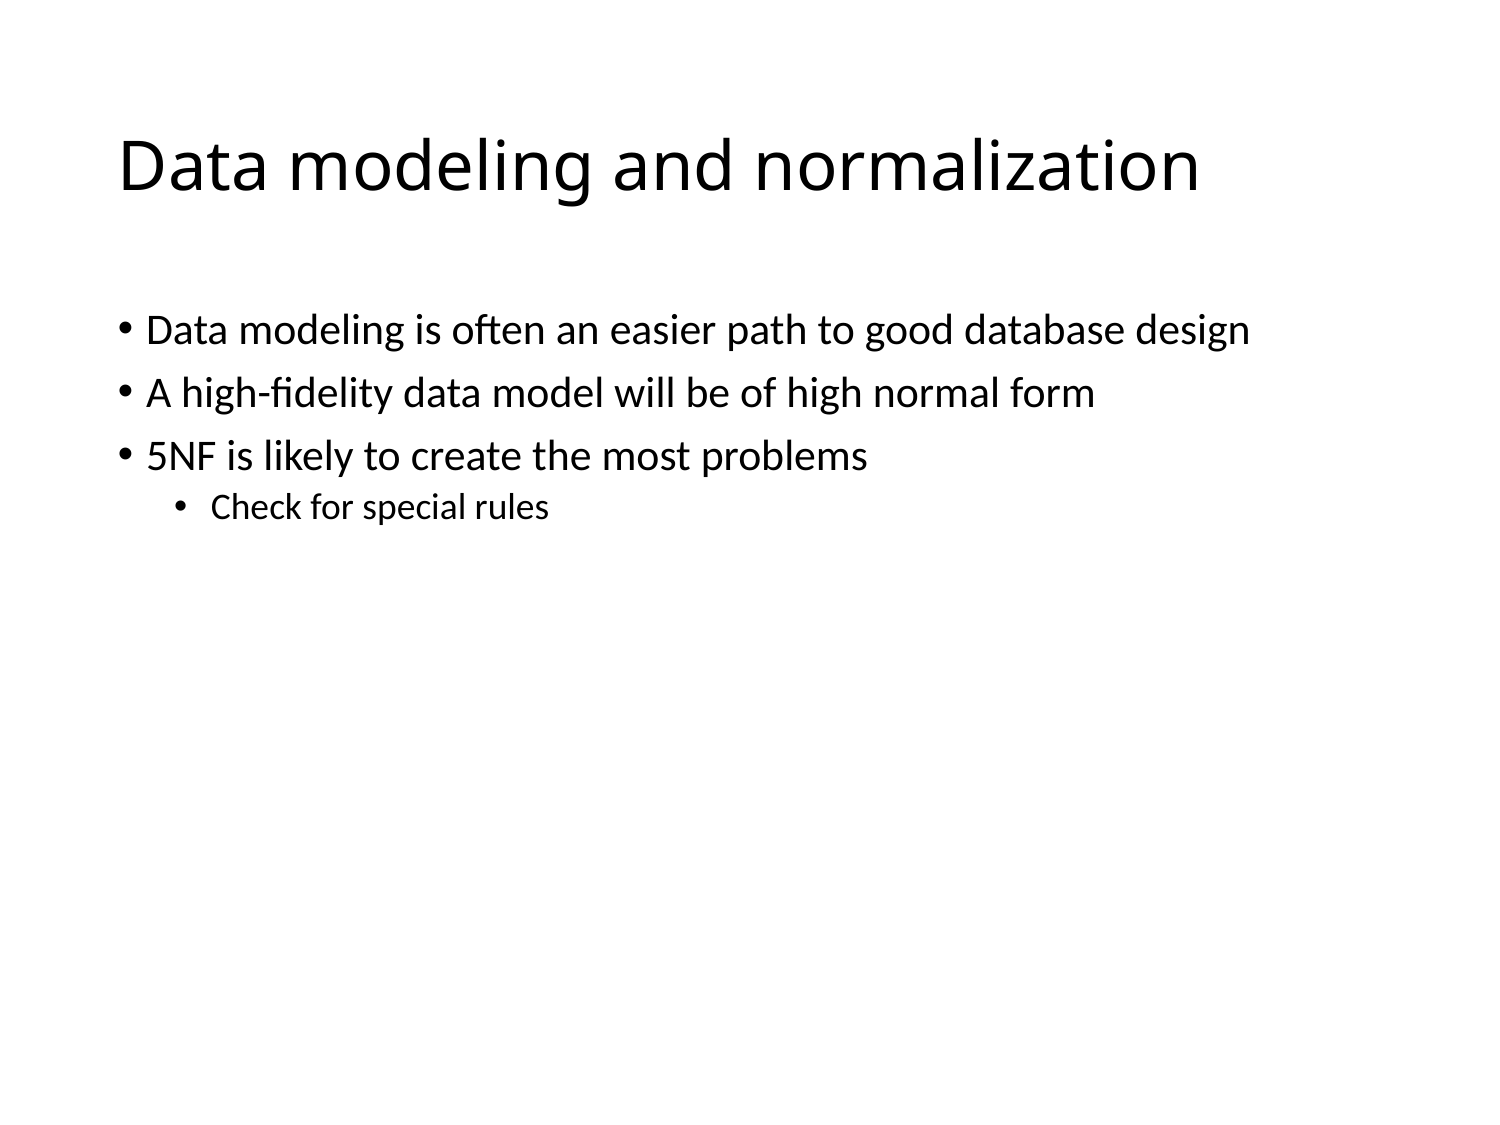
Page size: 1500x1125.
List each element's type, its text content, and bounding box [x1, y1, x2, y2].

list Data modeling is often an easier path to good database design A high-fidelity data model will be of high normal form 5NF is likely to create the most problems Check for special rules [103, 299, 1397, 1014]
title Data modeling and normalization [103, 59, 1397, 278]
